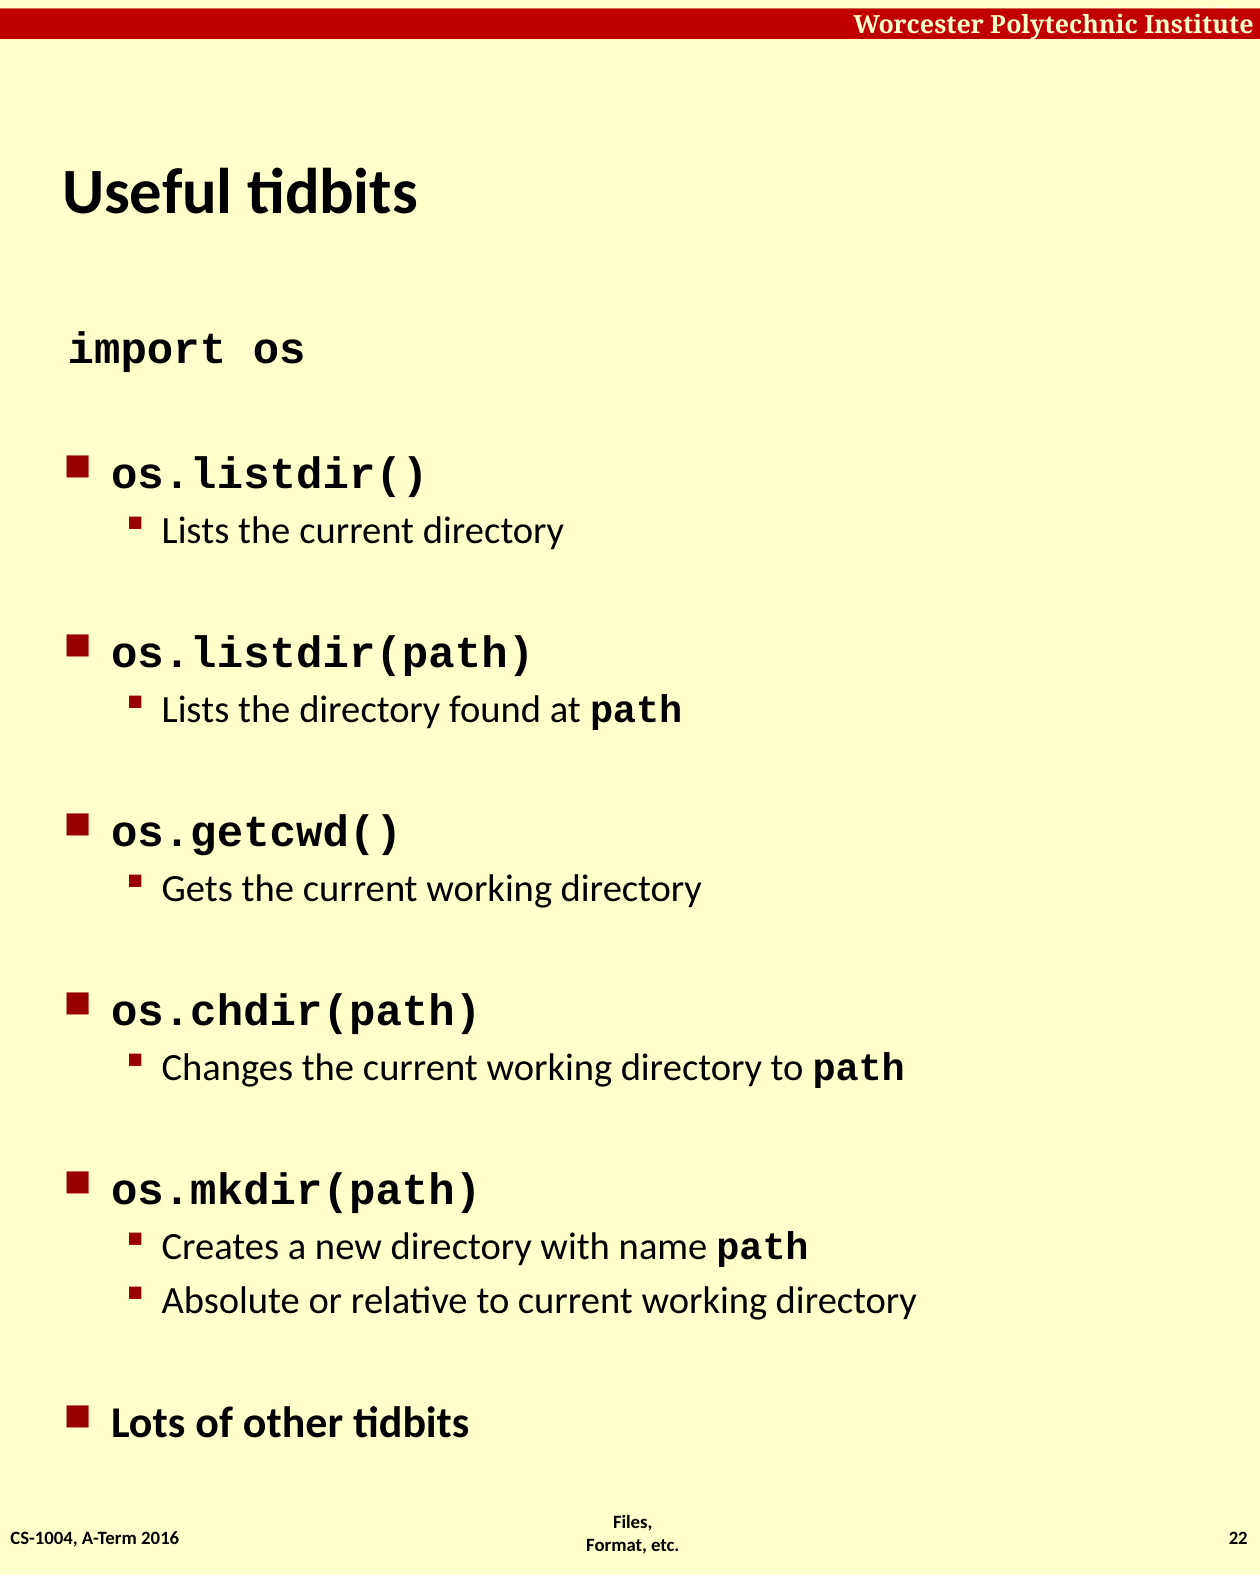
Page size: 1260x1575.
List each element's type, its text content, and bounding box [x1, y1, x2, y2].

footer Files, Format, etc. [577, 1531, 683, 1555]
slide_number CS-1004, A-Term 2016 [10, 1525, 184, 1549]
slide_number 22 [1225, 1525, 1248, 1549]
title Useful tidbits [48, 99, 1096, 276]
list import os os.listdir() Lists the current directory os.listdir(path) Lists the directory found at path os.getcwd() Gets the current working directory os.chdir(path) Changes the current working directory to path os.mkdir(path) Creates a new directory with name path Absolute or relative to current working directory Lots of other tidbits [54, 312, 1143, 1455]
